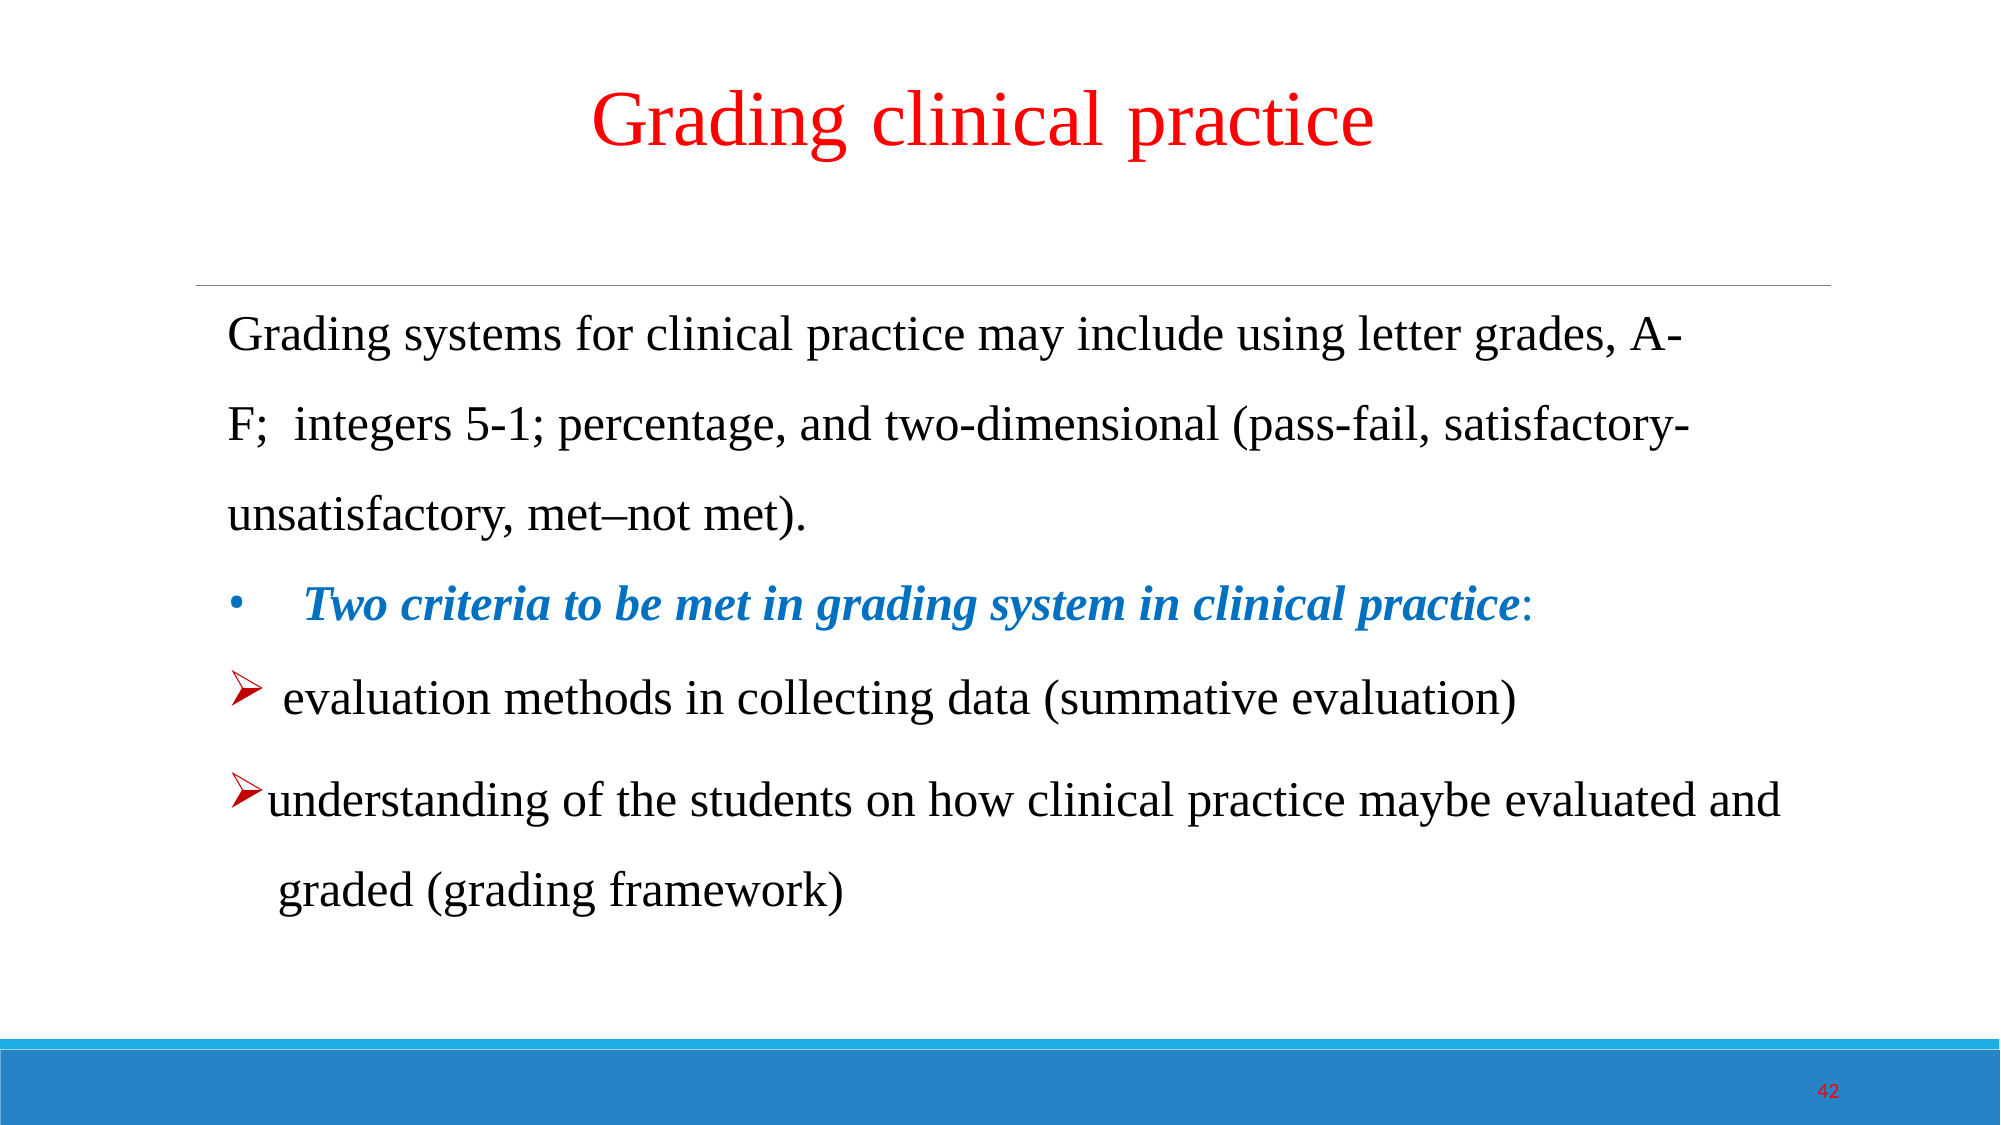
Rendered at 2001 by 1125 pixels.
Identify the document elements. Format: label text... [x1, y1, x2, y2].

text_box Grading systems for clinical practice may include using letter grades, A-F; integers 5-1; percentage, and two-dimensional (pass-fail, satisfactory- unsatisfactory, met–not met). Two criteria to be met in grading system in clinical practice: evaluation methods in collecting data (summative evaluation) understanding of the students on how clinical practice maybe evaluated and graded (grading framework) [225, 262, 1793, 917]
slide_number 42 [1624, 762, 1840, 1125]
title Grading clinical practice [312, 0, 1652, 162]
